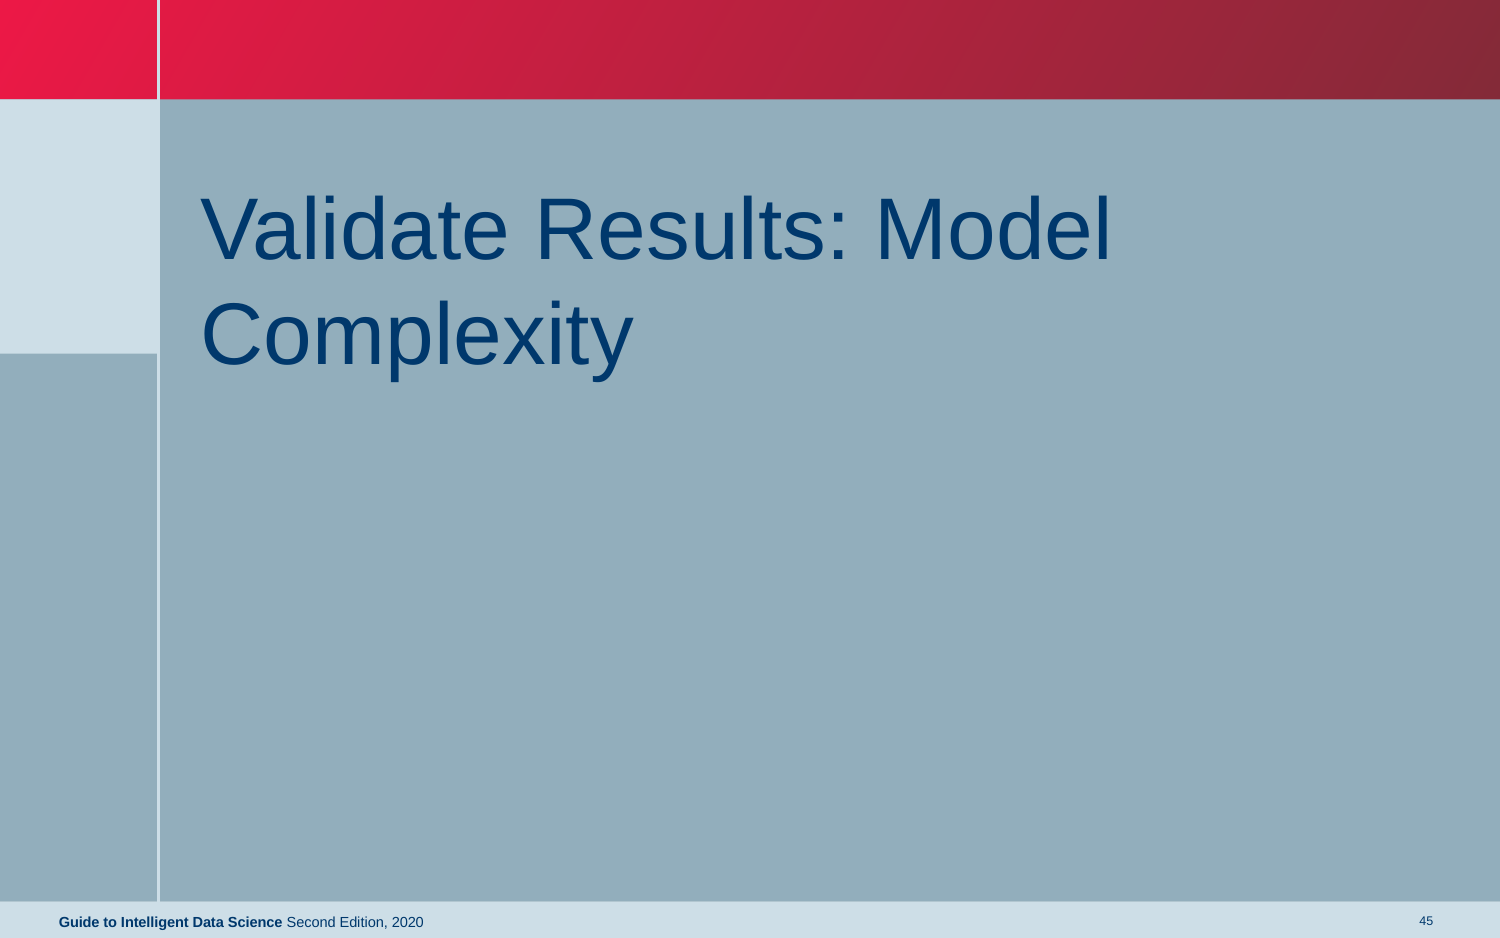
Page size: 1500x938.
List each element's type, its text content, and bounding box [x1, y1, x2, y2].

title Validate Results: Model Complexity [200, 172, 1314, 385]
slide_number 45 [1411, 900, 1442, 938]
